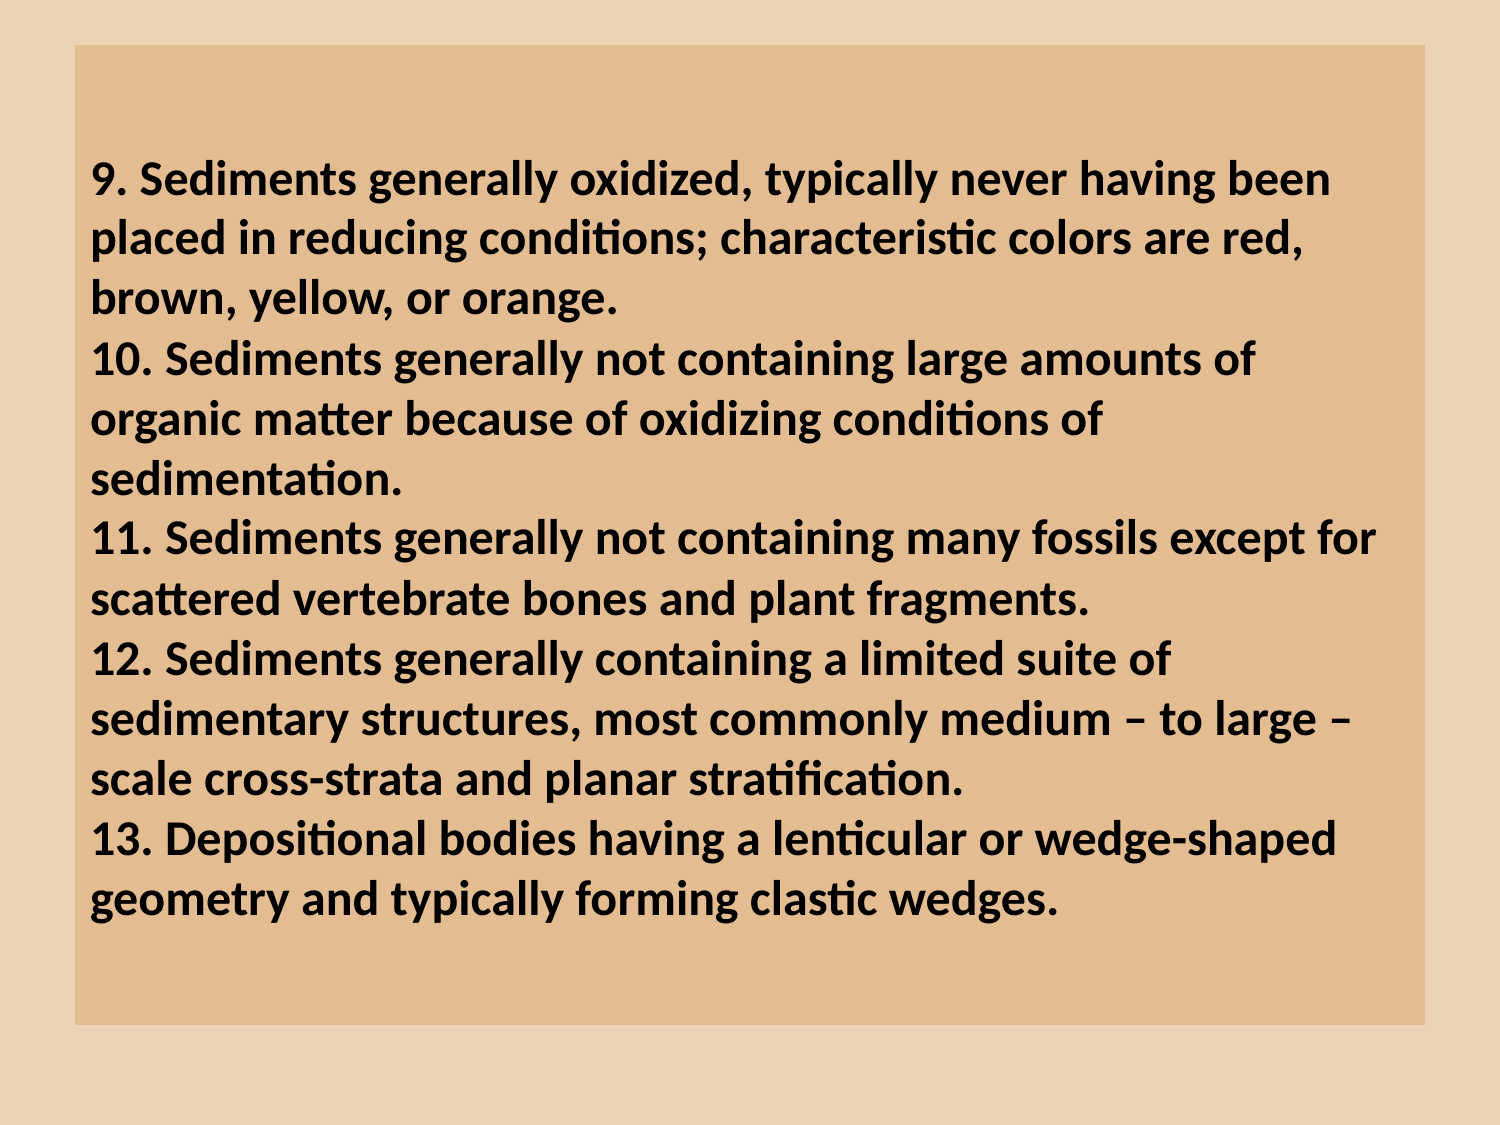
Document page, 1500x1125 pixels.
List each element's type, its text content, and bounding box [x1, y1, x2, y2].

title 9. Sediments generally oxidized, typically never having been placed in reducing conditions; characteristic colors are red, brown, yellow, or orange. 10. Sediments generally not containing large amounts of organic matter because of oxidizing conditions of sedimentation. 11. Sediments generally not containing many fossils except for scattered vertebrate bones and plant fragments. 12. Sediments generally containing a limited suite of sedimentary structures, most commonly medium – to large – scale cross-strata and planar stratification. 13. Depositional bodies having a lenticular or wedge-shaped geometry and typically forming clastic wedges. [75, 45, 1425, 1025]
